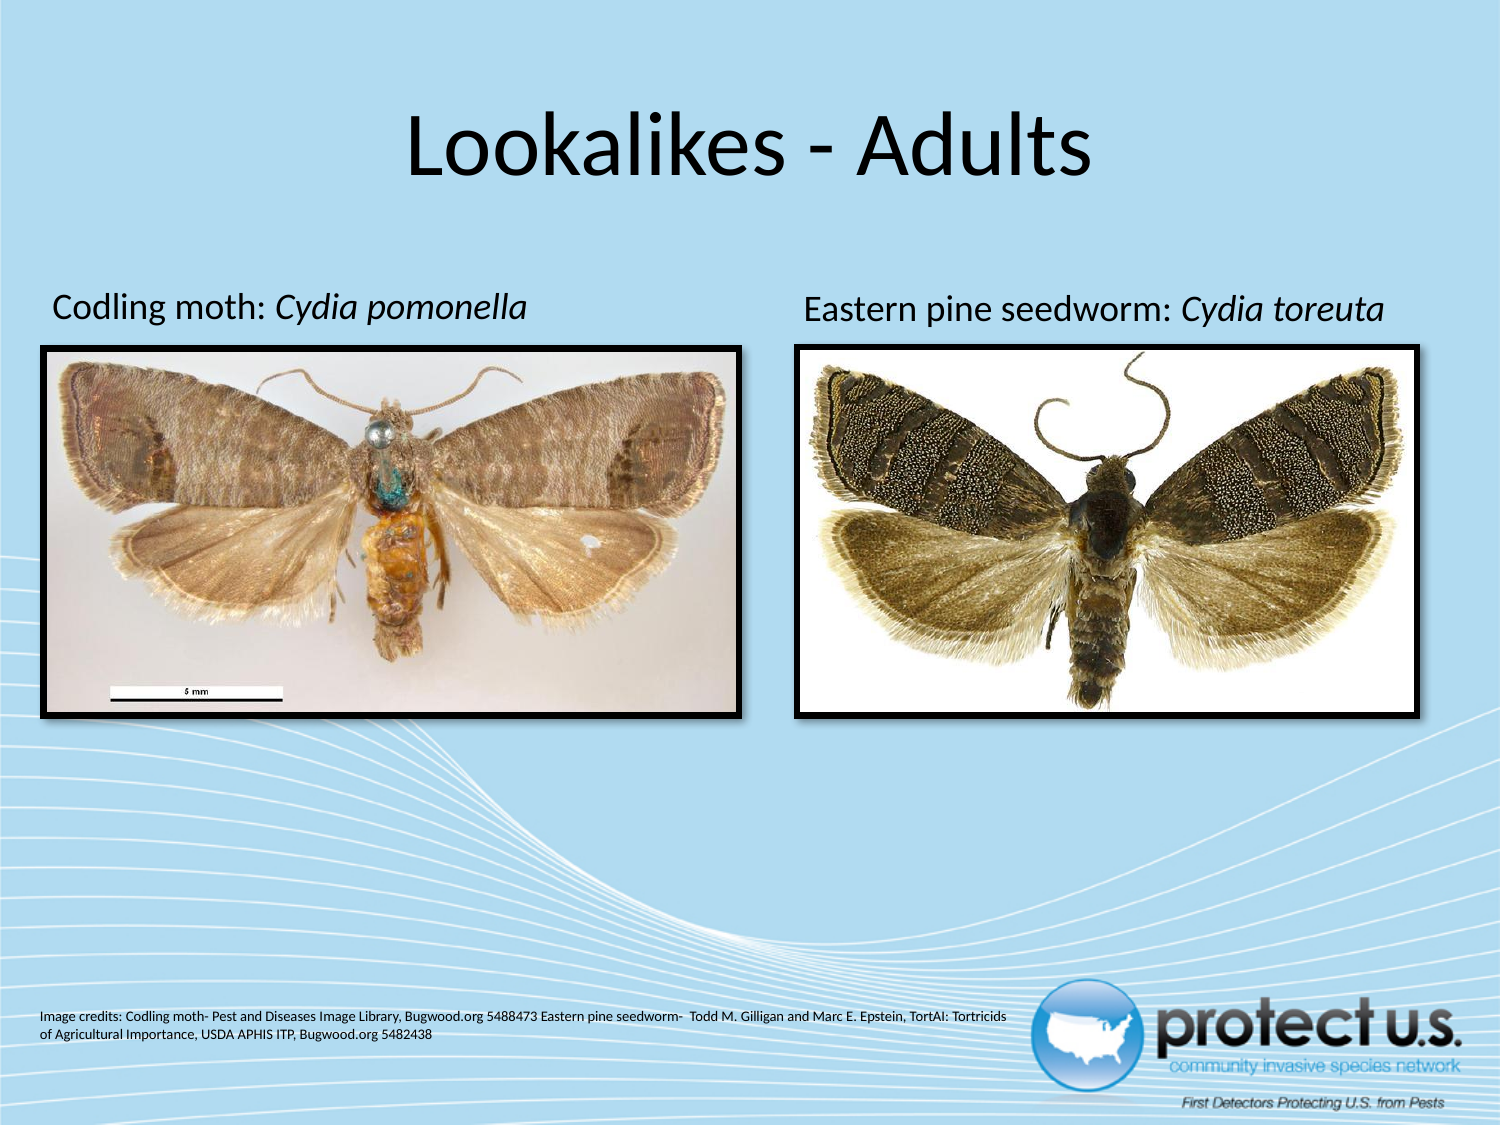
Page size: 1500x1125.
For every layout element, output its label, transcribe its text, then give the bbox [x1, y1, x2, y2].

title Lookalikes - Adults [75, 45, 1425, 233]
text_box Image credits: Codling moth- Pest and Diseases Image Library, Bugwood.org 5488473 Eastern pine seedworm- Todd M. Gilligan and Marc E. Epstein, TortAI: Tortricids of Agricultural Importance, USDA APHIS ITP, Bugwood.org 5482438 [24, 999, 1025, 1050]
text_box Codling moth: Cydia pomonella [37, 274, 650, 335]
picture [0, 0, 1500, 1125]
text_box Eastern pine seedworm: Cydia toreuta [789, 276, 1414, 337]
